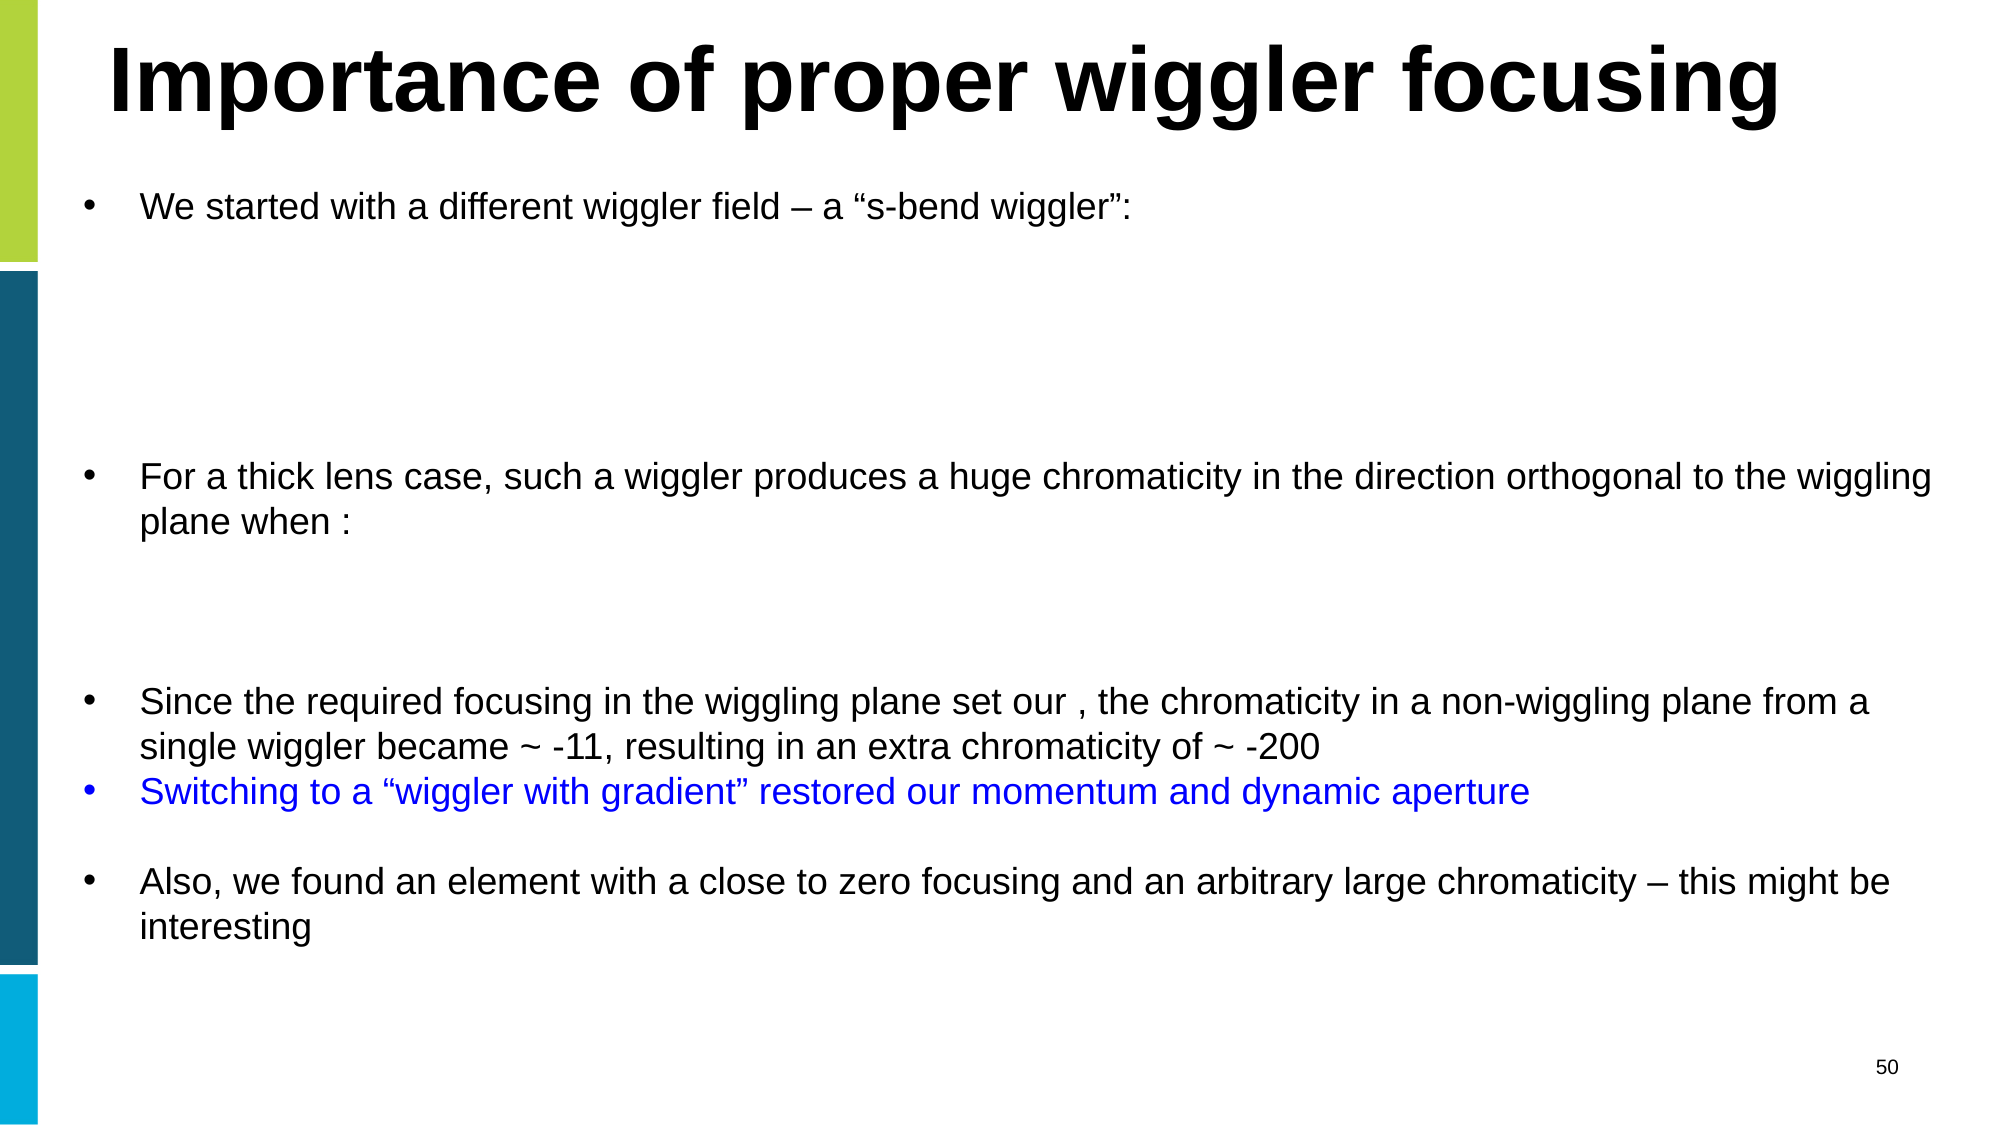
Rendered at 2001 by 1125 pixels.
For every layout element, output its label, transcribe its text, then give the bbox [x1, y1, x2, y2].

title Importance of proper wiggler focusing [93, 16, 1907, 149]
picture [0, 0, 2001, 1125]
slide_number 50 [1835, 1036, 1907, 1097]
